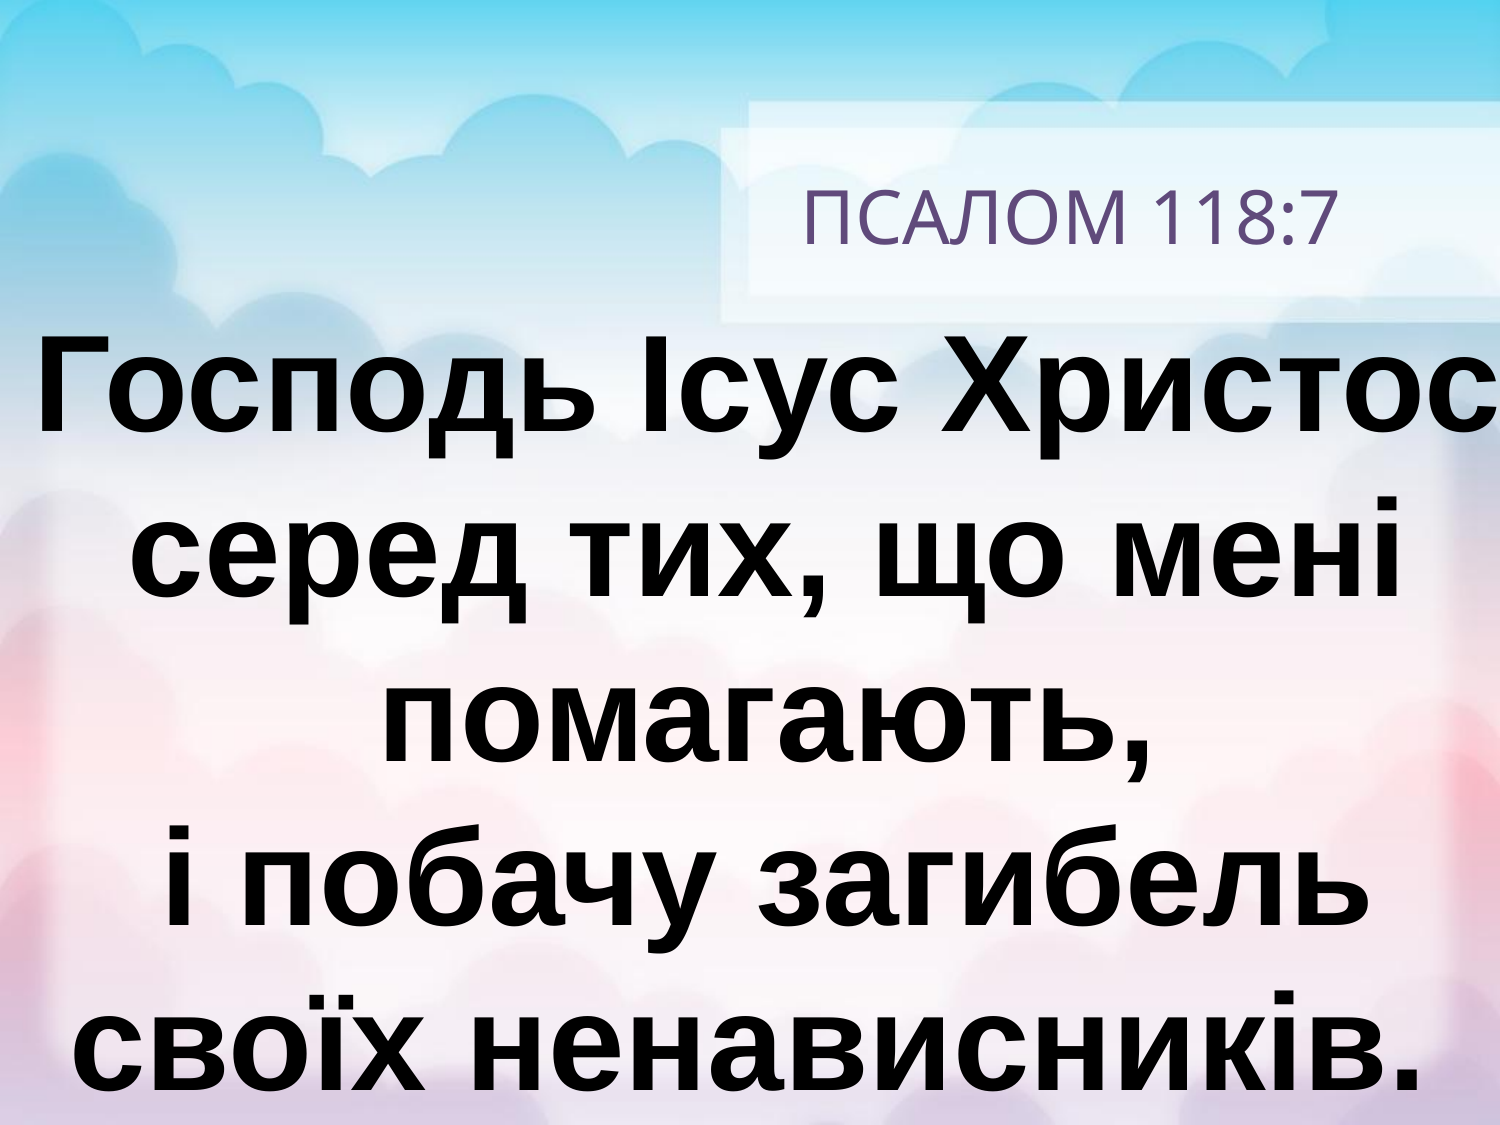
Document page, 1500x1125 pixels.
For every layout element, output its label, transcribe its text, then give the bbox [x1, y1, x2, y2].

title ПСАЛОМ 118:7 [785, 208, 1483, 268]
picture [0, 0, 1500, 1125]
text_box Господь Ісус Христос серед тих, що мені помагають, і побачу загибель своїх ненависників. [17, 629, 1500, 1125]
